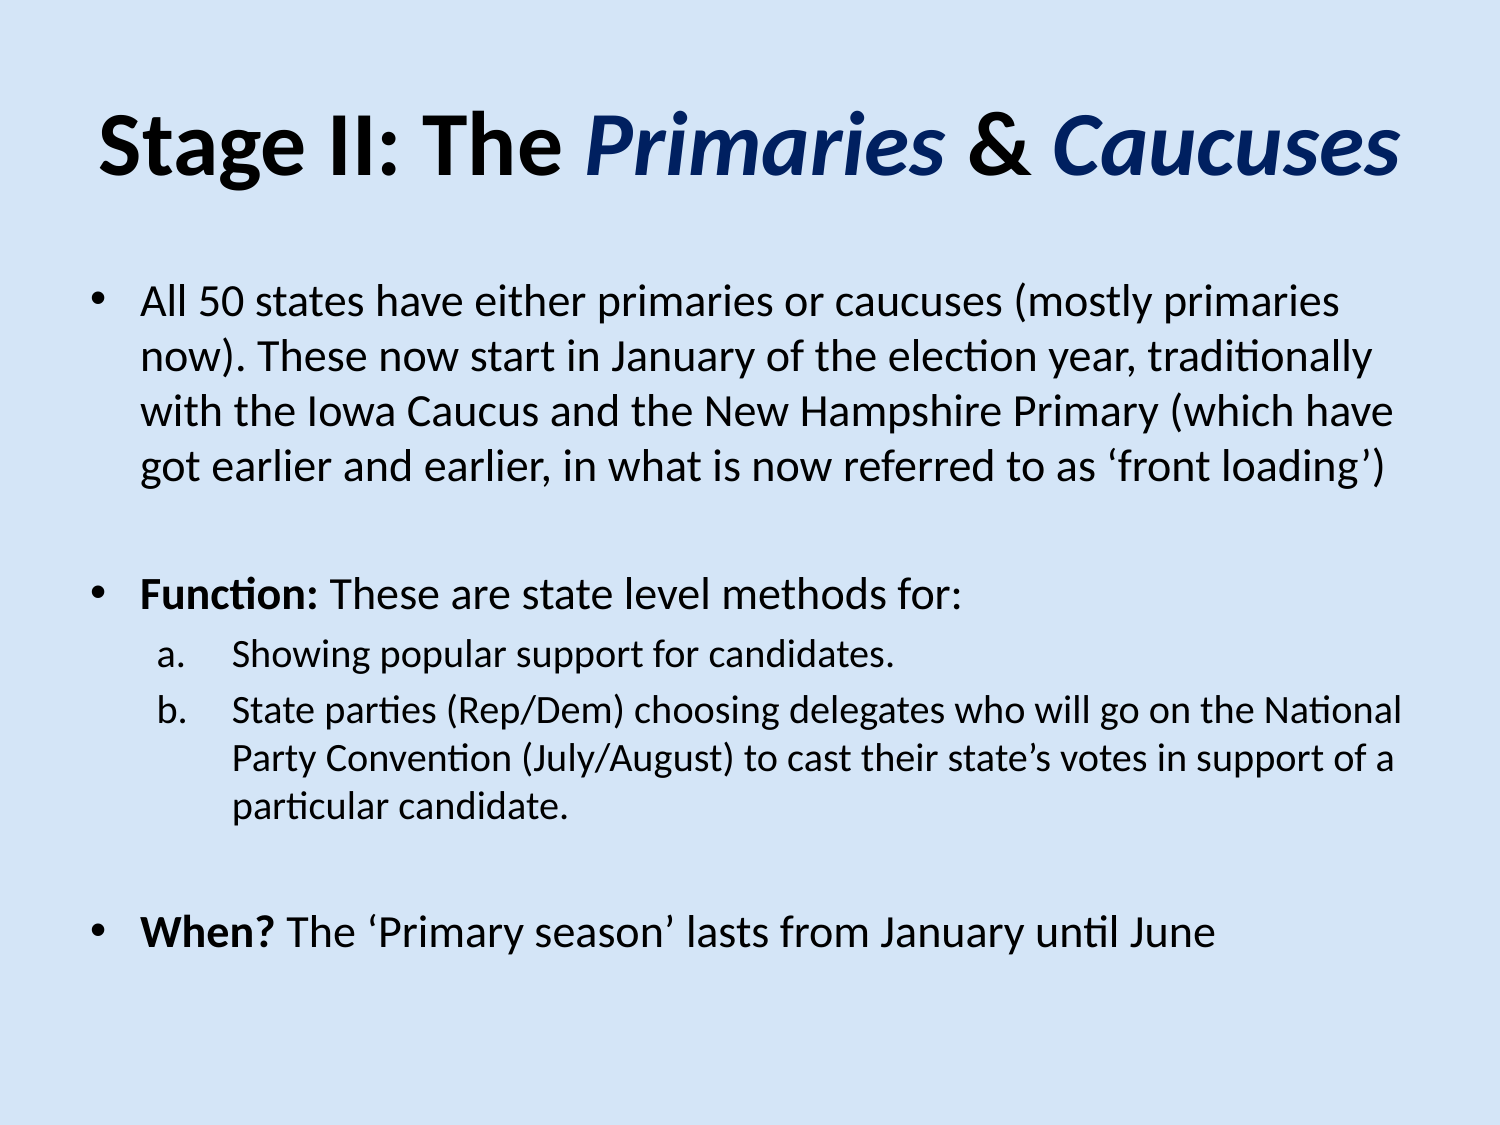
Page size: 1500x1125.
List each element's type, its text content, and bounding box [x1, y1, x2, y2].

title Stage II: The Primaries & Caucuses [75, 45, 1425, 233]
list All 50 states have either primaries or caucuses (mostly primaries now). These now start in January of the election year, traditionally with the Iowa Caucus and the New Hampshire Primary (which have got earlier and earlier, in what is now referred to as ‘front loading’) Function: These are state level methods for: Showing popular support for candidates. State parties (Rep/Dem) choosing delegates who will go on the National Party Convention (July/August) to cast their state’s votes in support of a particular candidate. When? The ‘Primary season’ lasts from January until June [75, 262, 1425, 1005]
